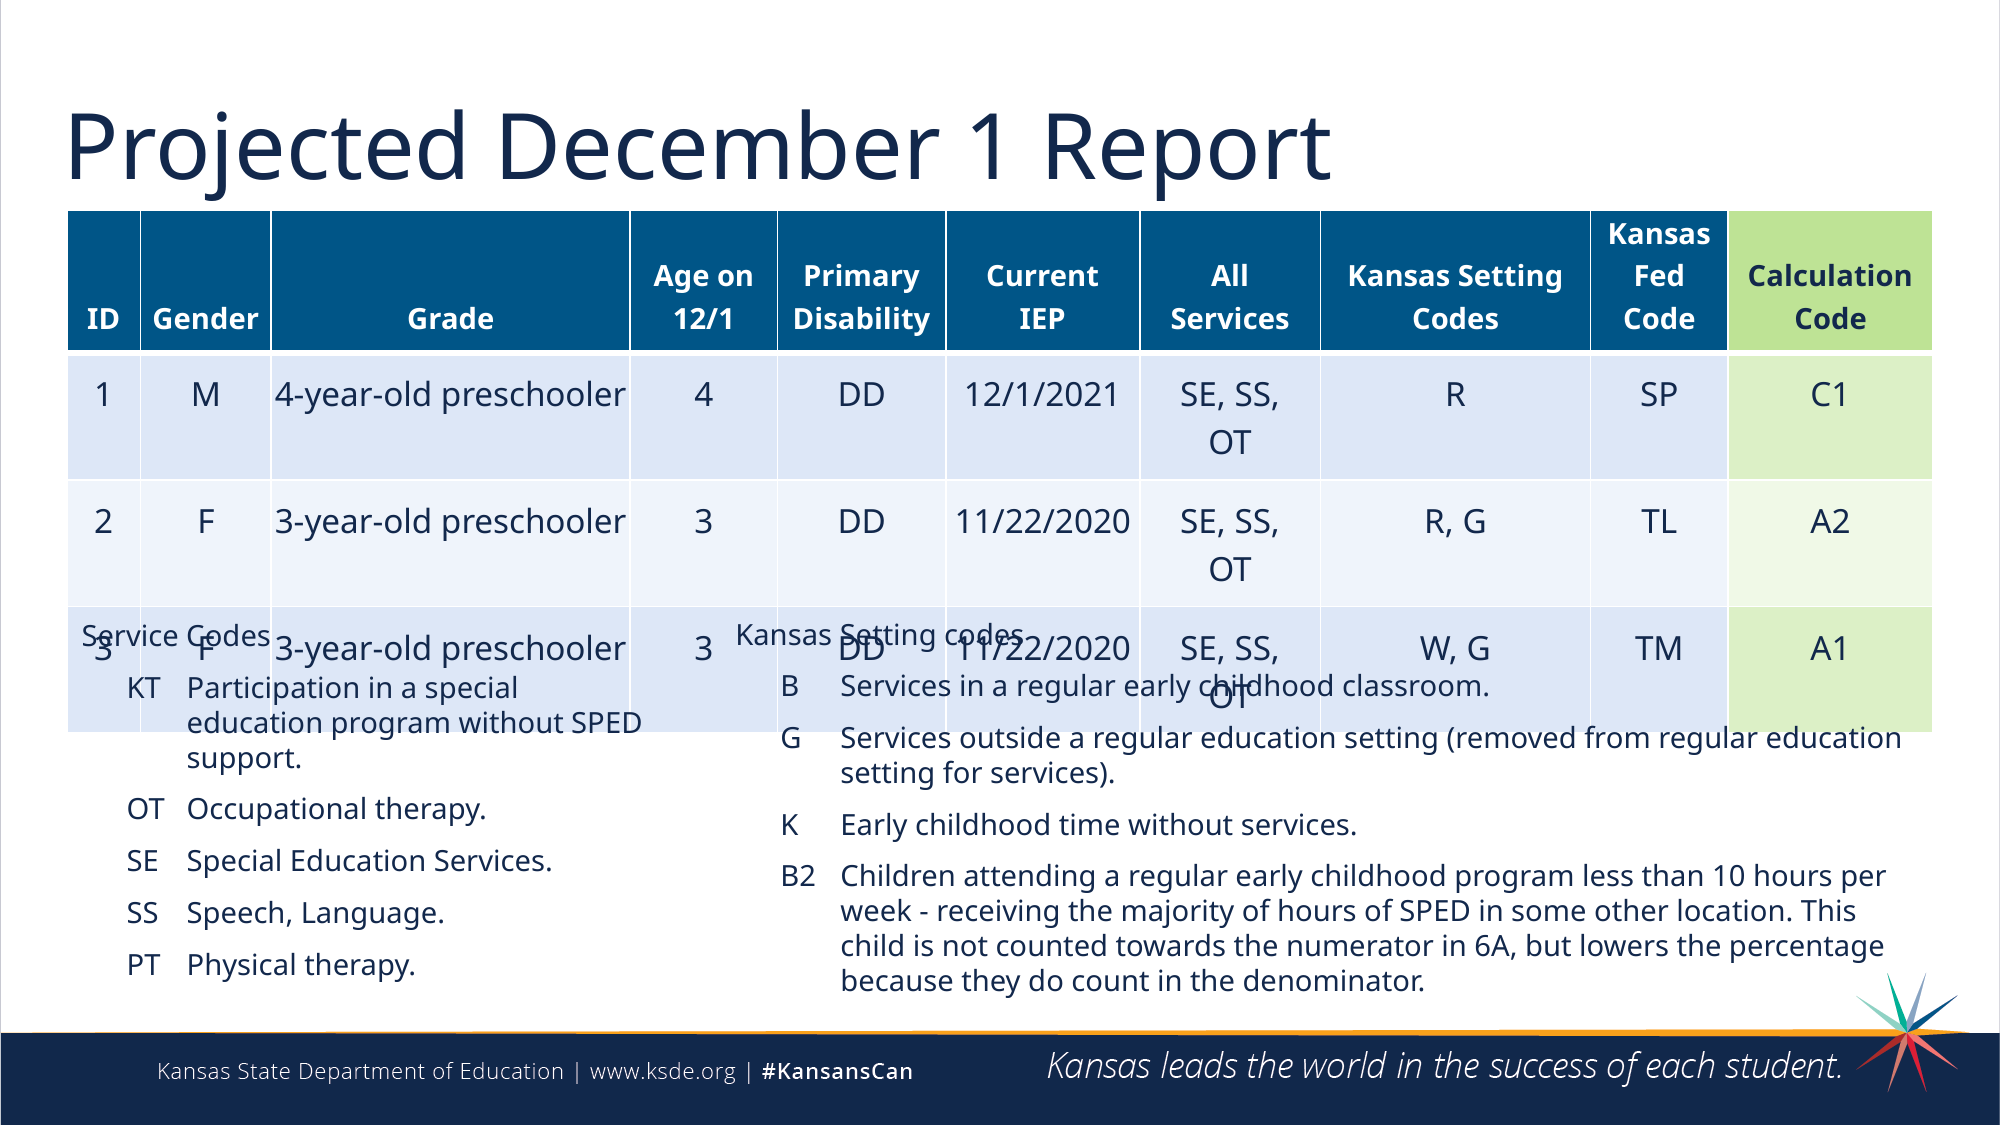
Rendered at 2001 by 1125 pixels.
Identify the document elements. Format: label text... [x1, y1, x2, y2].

table_cell C1 [1729, 356, 1932, 479]
table_header ID [68, 211, 140, 350]
table_cell TL [1591, 481, 1727, 606]
table_cell SE, SS, OT [1141, 356, 1320, 479]
table_cell 3 [631, 481, 777, 606]
table_header Calculation Code [1729, 211, 1932, 350]
table_cell 2 [68, 481, 140, 606]
table_cell 1 [68, 356, 140, 479]
table_cell 12/1/2021 [947, 356, 1139, 479]
table_cell R, G [1321, 481, 1590, 606]
table_cell SE, SS, OT [1141, 481, 1320, 606]
table_header Primary Disability [778, 211, 945, 350]
table_header Kansas Fed Code [1591, 211, 1727, 350]
table_header Kansas Setting Codes [1321, 211, 1590, 350]
text_box Service Codes KT Participation in a special education program without SPED support. OT Occupational therapy. SE Special Education Services. SS Speech, Language. PT Physical therapy. [66, 610, 673, 989]
table_cell R [1321, 356, 1590, 479]
table_cell DD [778, 356, 945, 479]
table_header Age on 12/1 [631, 211, 777, 350]
table_header Grade [272, 211, 629, 350]
table_header Current IEP [947, 211, 1139, 350]
table_cell M [141, 356, 270, 479]
table_cell F [141, 481, 270, 606]
table_cell DD [778, 481, 945, 606]
picture [0, 0, 2000, 1125]
table_cell 3-year-old preschooler [272, 481, 629, 606]
table_header Gender [141, 211, 270, 350]
table_cell SP [1591, 356, 1727, 479]
text_box Kansas Setting codes B Services in a regular early childhood classroom. G Services outside a regular education setting (removed from regular education setting for services). K Early childhood time without services. B2 Children attending a regular early childhood program less than 10 hours per week - receiving the majority of hours of SPED in some other location. This child is not counted towards the numerator in 6A, but lowers the percentage because they do count in the denominator. [720, 608, 1934, 1063]
table_cell 11/22/2020 [947, 481, 1139, 606]
table_cell 3 [631, 607, 777, 732]
table_cell 4 [631, 356, 777, 479]
table_header All Services [1141, 211, 1320, 350]
title Projected December 1 Report [48, 59, 1863, 240]
table_cell 4-year-old preschooler [272, 356, 629, 479]
table_cell A2 [1729, 481, 1932, 606]
